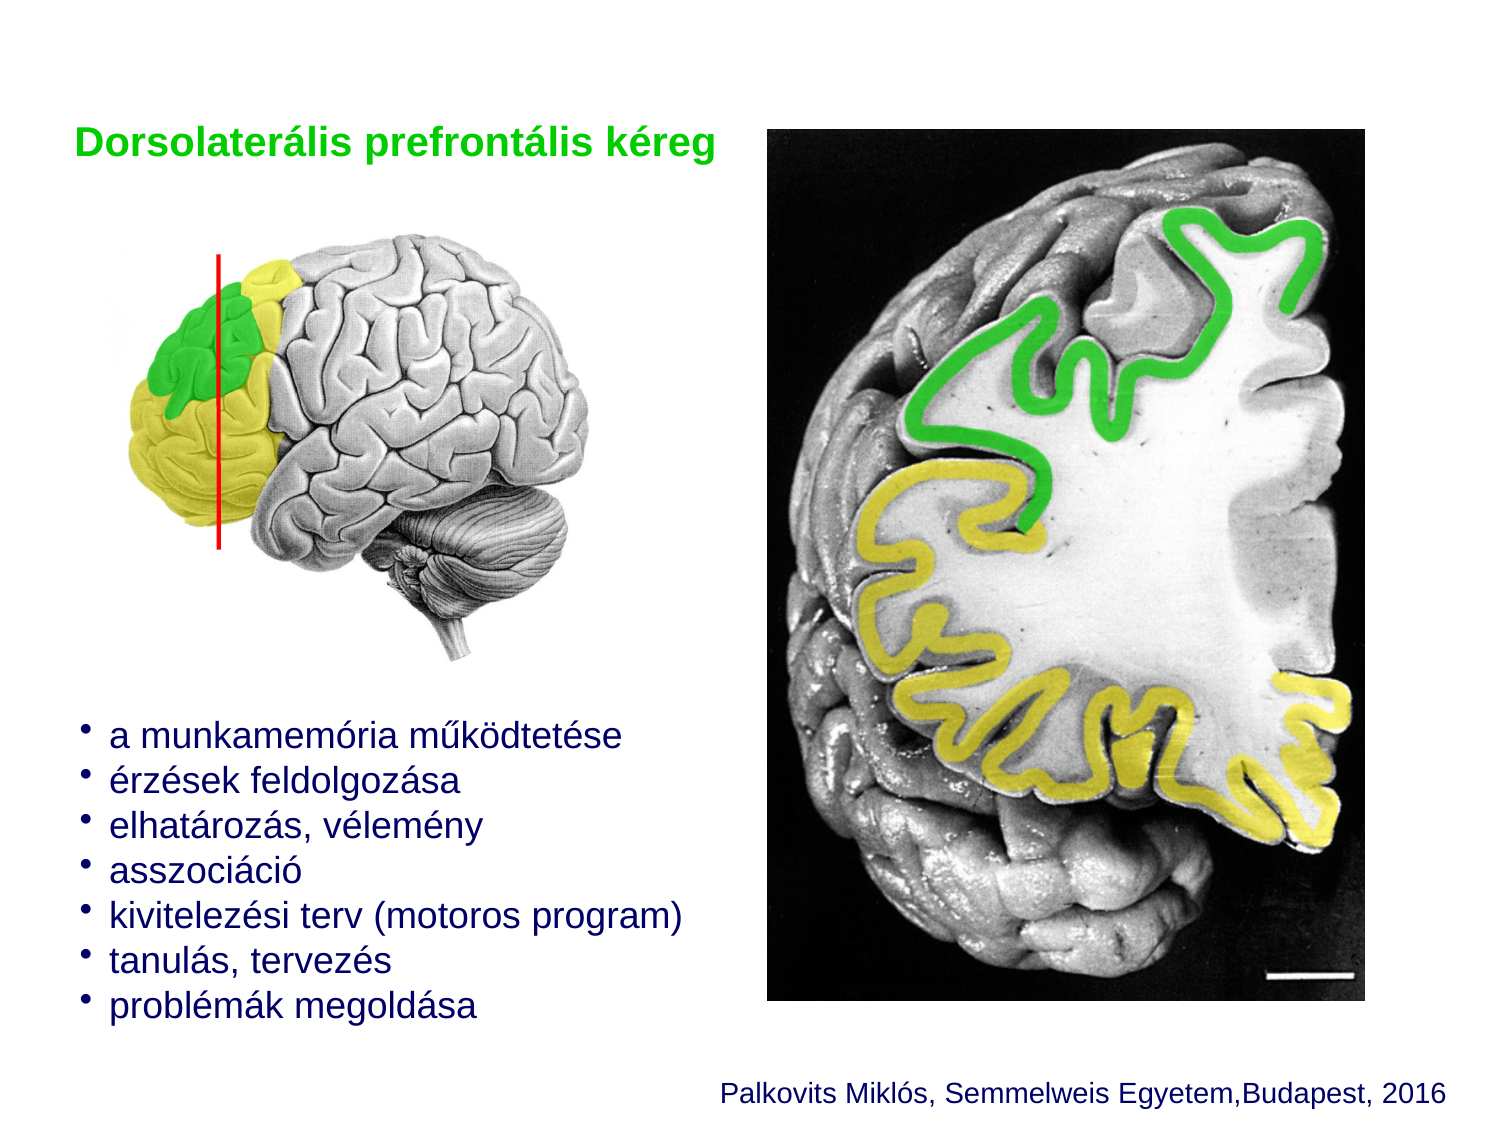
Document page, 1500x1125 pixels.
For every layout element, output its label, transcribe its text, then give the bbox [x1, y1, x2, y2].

text_box Dorsolaterális prefrontális kéreg [41, 107, 750, 172]
text_box Palkovits Miklós, Semmelweis Egyetem,Budapest, 2016 [555, 1067, 1500, 1117]
text_box a munkamemória működtetése érzések feldolgozása elhatározás, vélemény asszociáció kivitelezési terv (motoros program) tanulás, tervezés problémák megoldása [64, 704, 750, 1034]
picture [767, 129, 1365, 1002]
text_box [77, 214, 641, 670]
